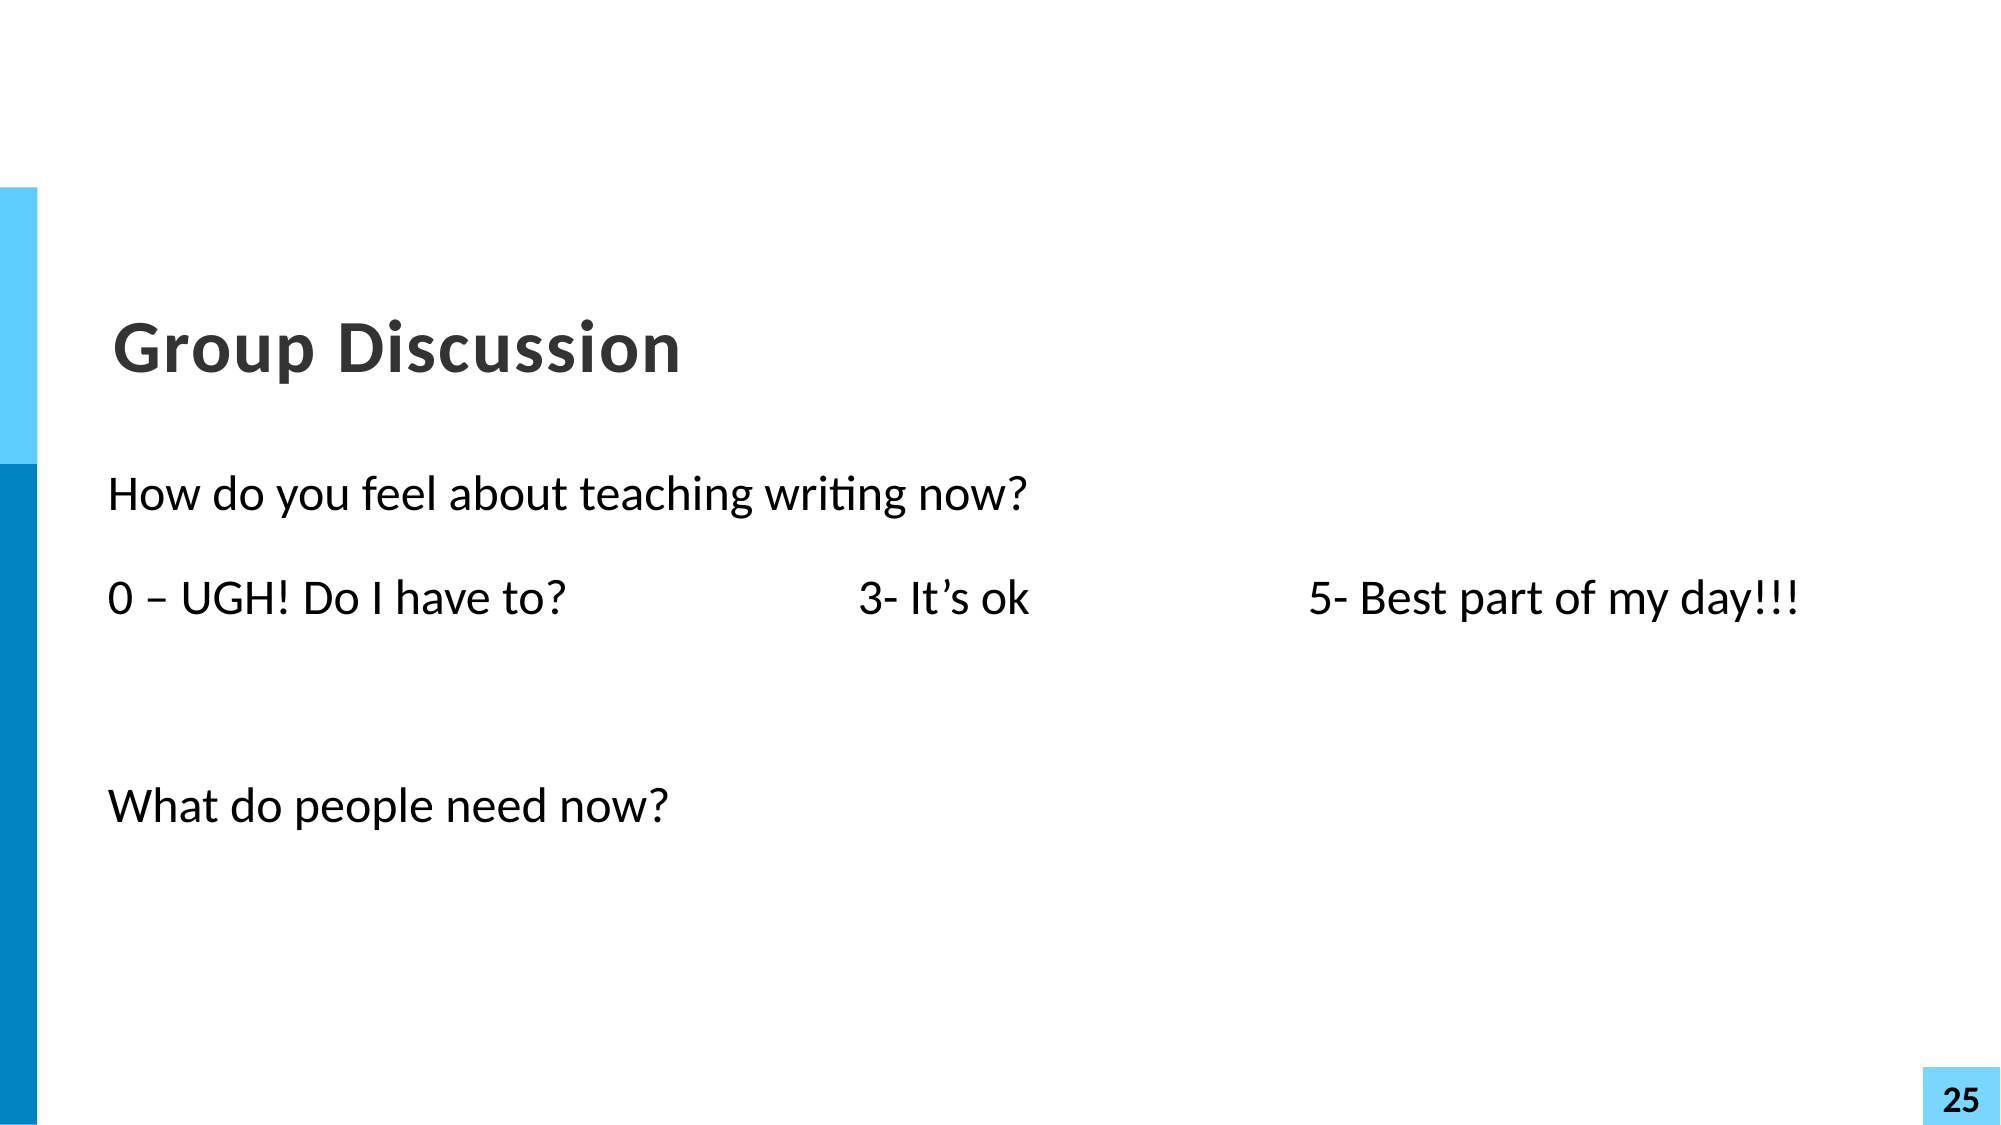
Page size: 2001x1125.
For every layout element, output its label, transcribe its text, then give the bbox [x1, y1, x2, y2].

title Group Discussion [98, 258, 1904, 444]
list How do you feel about teaching writing now? 0 – UGH! Do I have to? 3- It’s ok 5- Best part of my day!!! What do people need now? [100, 459, 1902, 867]
